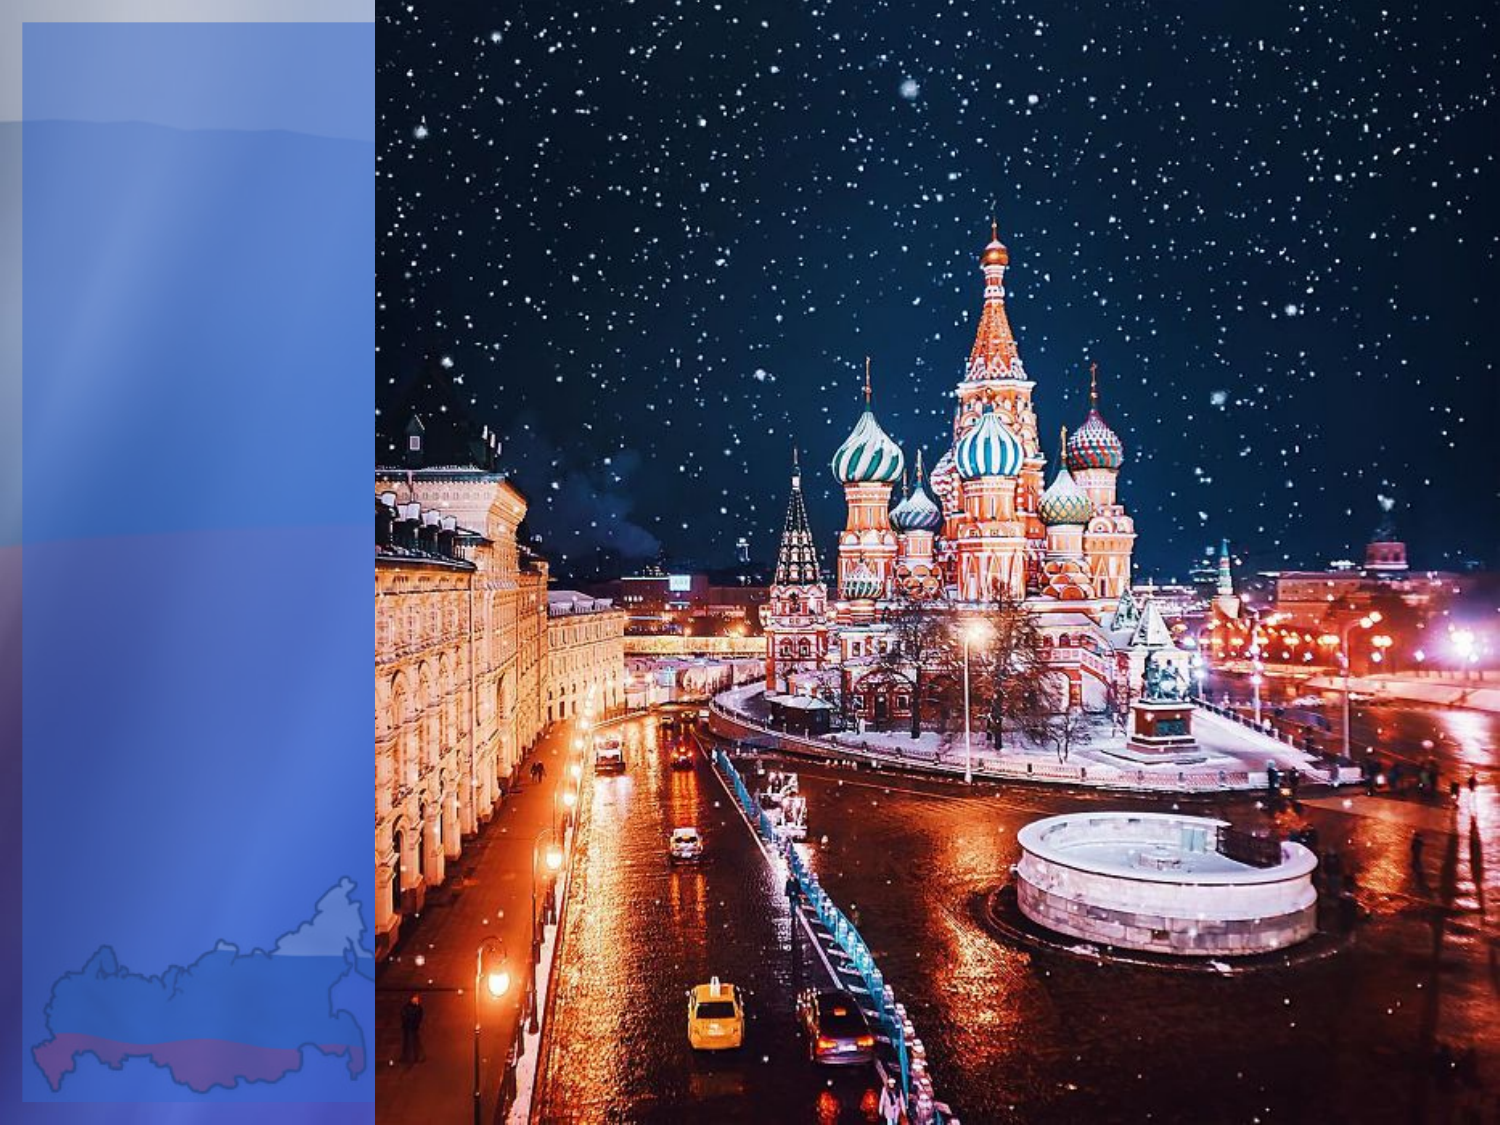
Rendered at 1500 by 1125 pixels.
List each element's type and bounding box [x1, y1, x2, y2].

picture [0, 0, 374, 1125]
list [374, 0, 1500, 1125]
